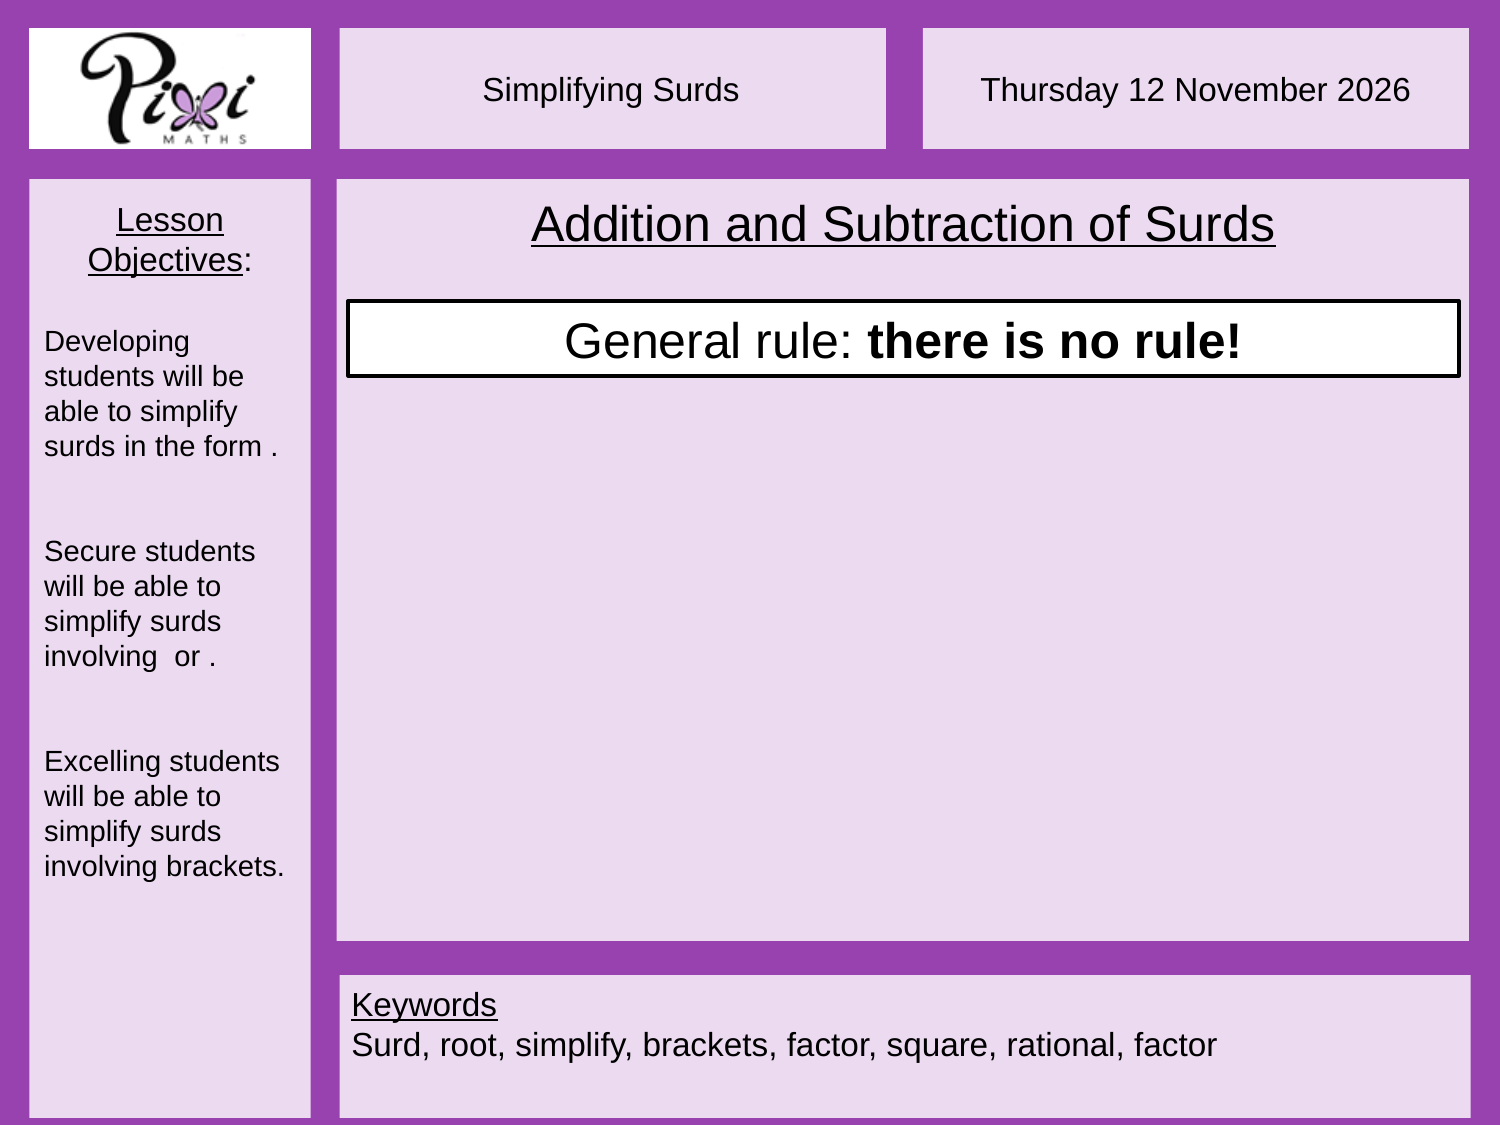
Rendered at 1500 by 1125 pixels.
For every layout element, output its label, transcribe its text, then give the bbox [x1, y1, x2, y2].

picture [0, 0, 1500, 1125]
text_box General rule: there is no rule! [346, 299, 1461, 378]
